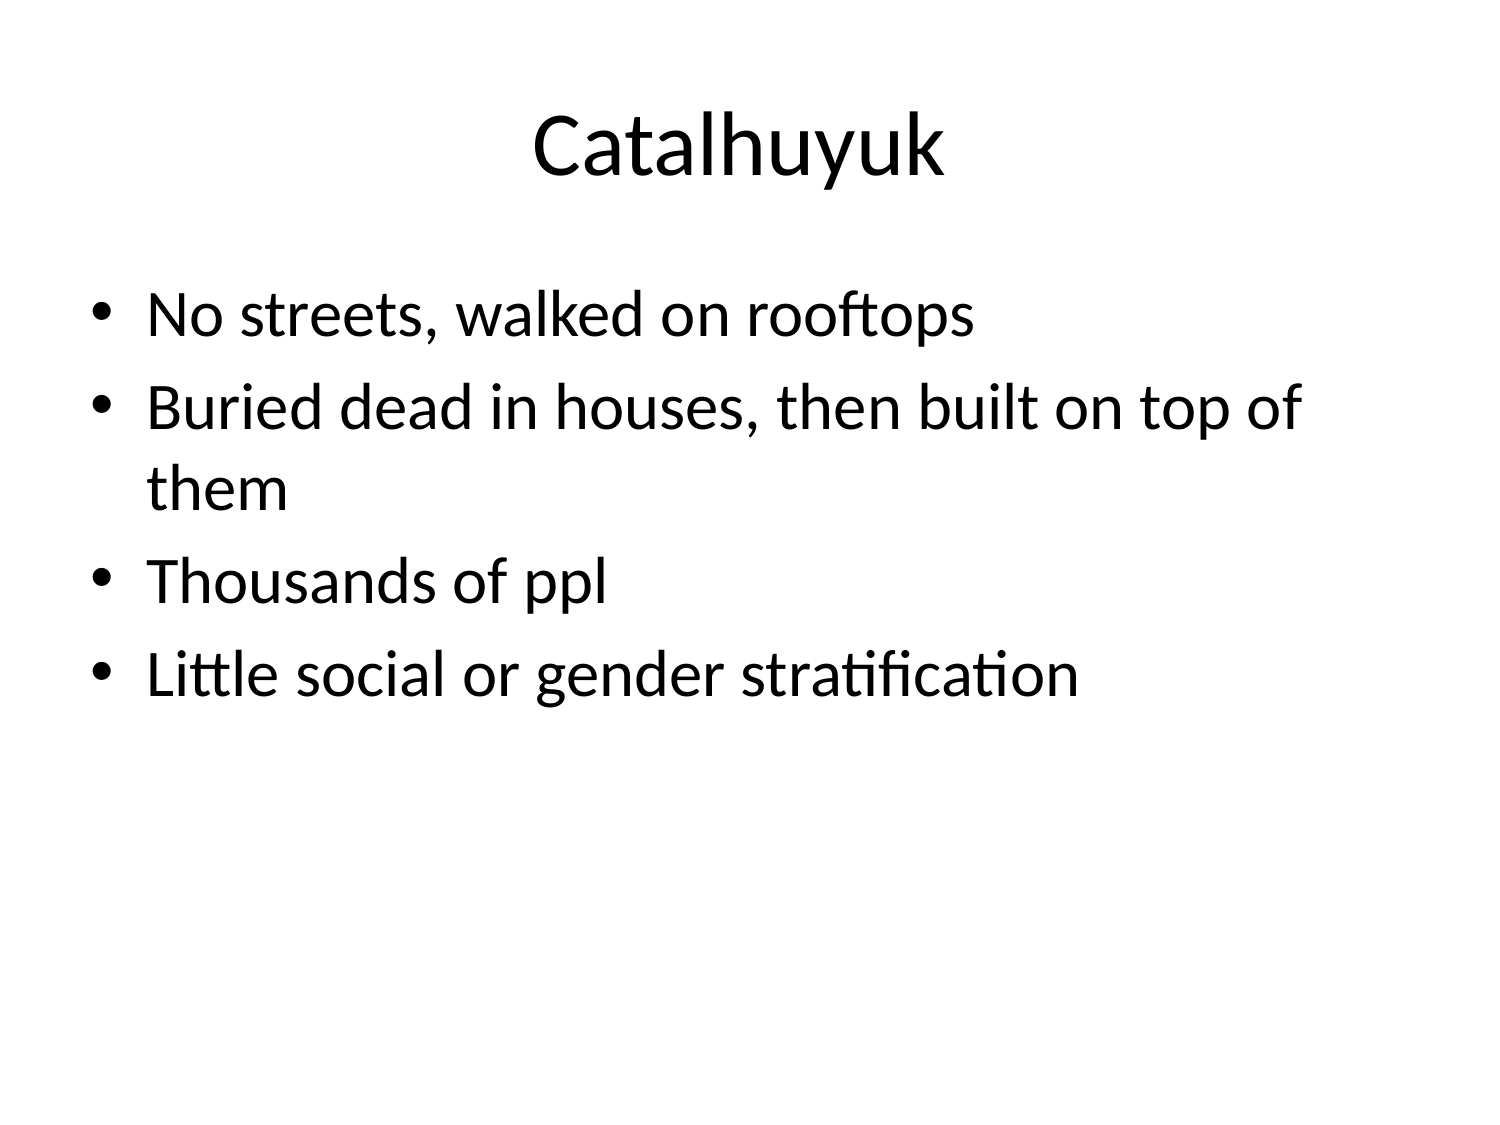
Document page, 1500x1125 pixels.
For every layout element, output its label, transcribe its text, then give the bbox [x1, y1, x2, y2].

list No streets, walked on rooftops Buried dead in houses, then built on top of them Thousands of ppl Little social or gender stratification [75, 262, 1425, 1005]
title Catalhuyuk [75, 45, 1425, 233]
